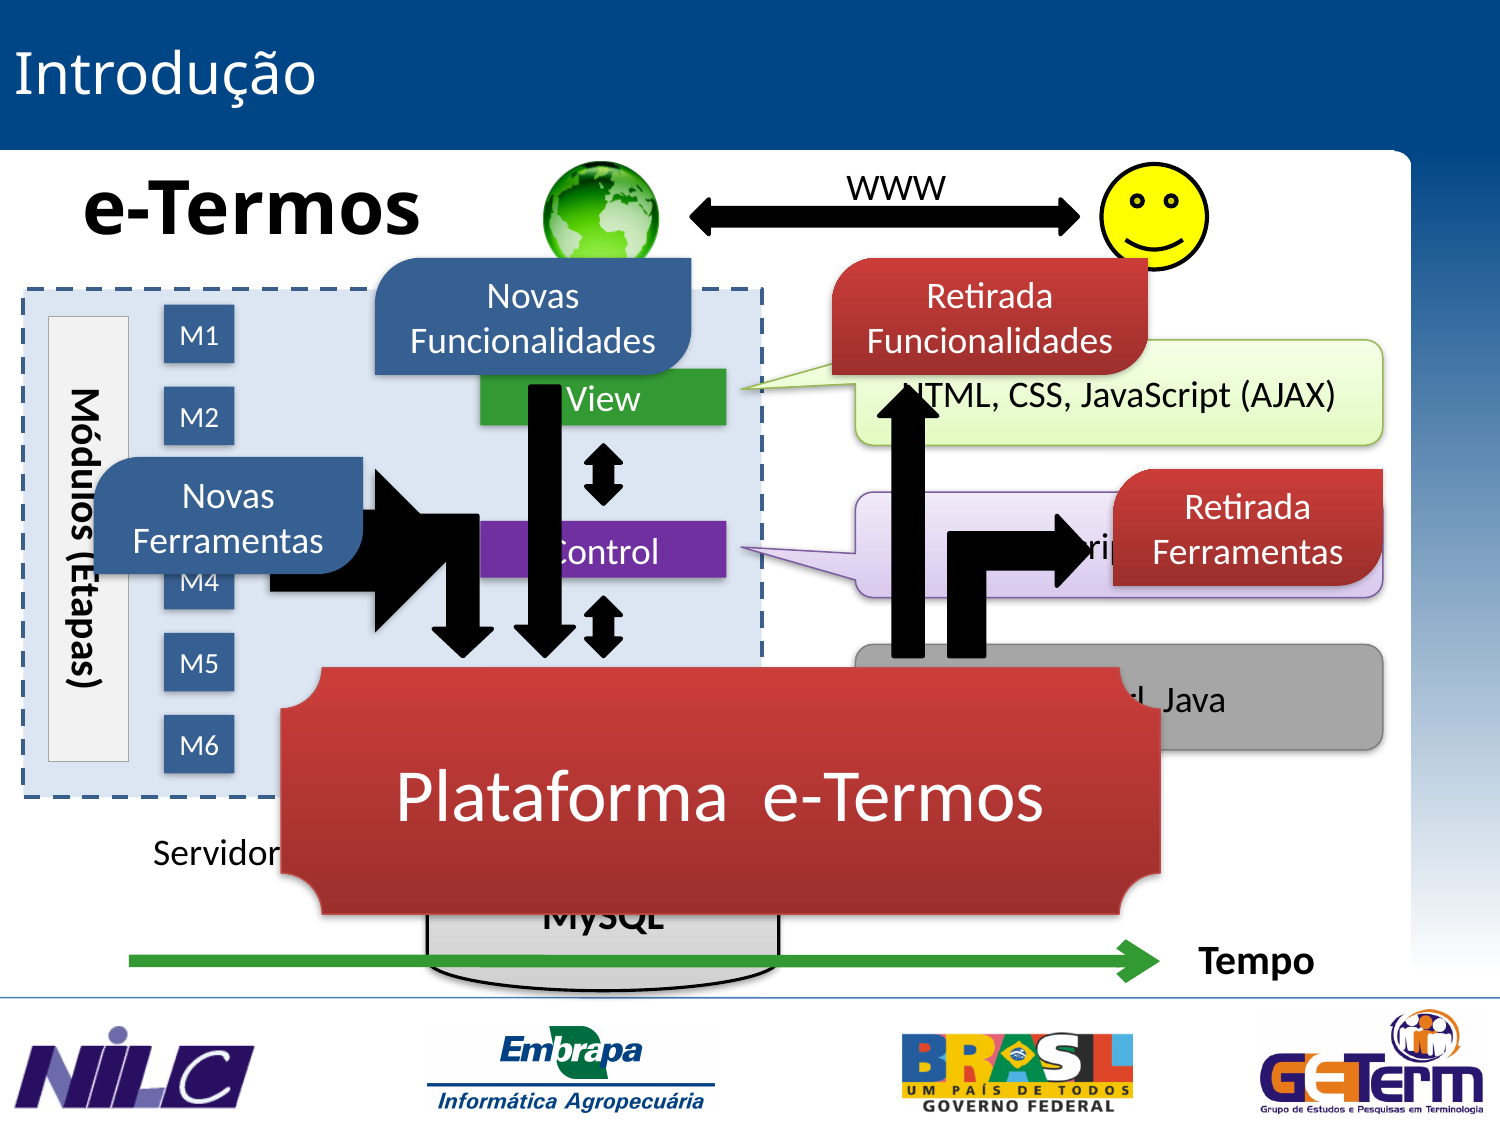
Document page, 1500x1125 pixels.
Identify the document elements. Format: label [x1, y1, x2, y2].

picture [902, 1032, 1133, 1114]
text_box [0, 0, 1500, 973]
picture [1260, 1009, 1483, 1114]
picture [11, 1025, 258, 1112]
text_box [23, 154, 1384, 991]
text_box [93, 257, 1383, 657]
